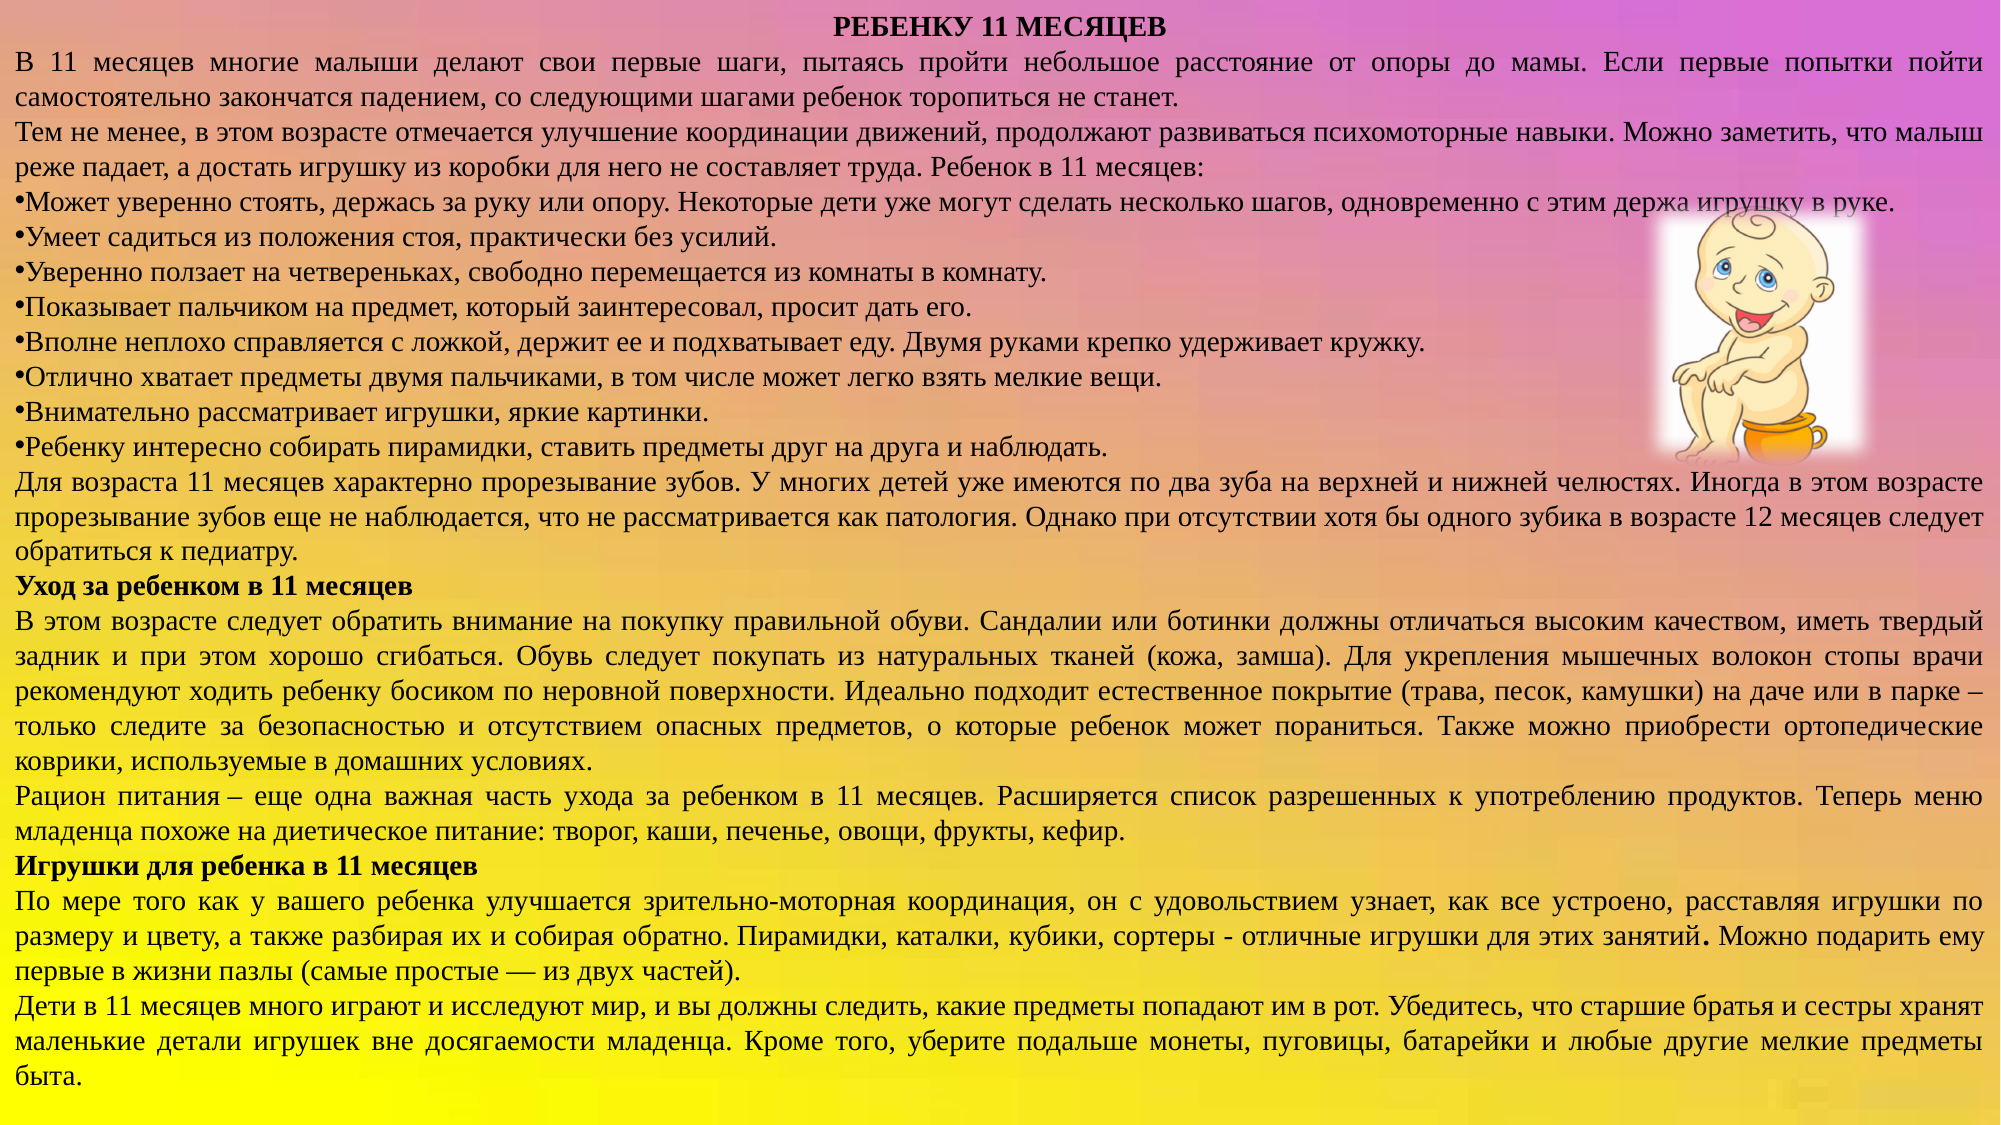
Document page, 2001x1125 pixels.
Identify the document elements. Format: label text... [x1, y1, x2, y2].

text_box РЕБЕНКУ 11 МЕСЯЦЕВ В 11 месяцев многие малыши делают свои первые шаги, пытаясь пройти небольшое расстояние от опоры до мамы. Если первые попытки пойти самостоятельно закончатся падением, со следующими шагами ребенок торопиться не станет. Тем не менее, в этом возрасте отмечается улучшение координации движений, продолжают развиваться психомоторные навыки. Можно заметить, что малыш реже падает, а достать игрушку из коробки для него не составляет труда. Ребенок в 11 месяцев: Может уверенно стоять, держась за руку или опору. Некоторые дети уже могут сделать несколько шагов, одновременно с этим держа игрушку в руке. Умеет садиться из положения стоя, практически без усилий. Уверенно ползает на четвереньках, свободно перемещается из комнаты в комнату. Показывает пальчиком на предмет, который заинтересовал, просит дать его. Вполне неплохо справляется с ложкой, держит ее и подхватывает еду. Двумя руками крепко удерживает кружку. Отлично хватает предметы двумя пальчиками, в том числе может легко взять мелкие вещи. Внимательно рассматривает игрушки, яркие картинки. Ребенку интересно собирать пирамидки, ставить предметы друг на друга и наблюдать. Для возраста 11 месяцев характерно прорезывание зубов. У многих детей уже имеются по два зуба на верхней и нижней челюстях. Иногда в этом возрасте прорезывание зубов еще не наблюдается, что не рассматривается как патология. Однако при отсутствии хотя бы одного зубика в возрасте 12 месяцев следует обратиться к педиатру. Уход за ребенком в 11 месяцев В этом возрасте следует обратить внимание на покупку правильной обуви. Сандалии или ботинки должны отличаться высоким качеством, иметь твердый задник и при этом хорошо сгибаться. Обувь следует покупать из натуральных тканей (кожа, замша). Для укрепления мышечных волокон стопы врачи рекомендуют ходить ребенку босиком по неровной поверхности. Идеально подходит естественное покрытие (трава, песок, камушки) на даче или в парке – только следите за безопасностью и отсутствием опасных предметов, о которые ребенок может пораниться. Также можно приобрести ортопедические коврики, используемые в домашних условиях. Рацион питания – еще одна важная часть ухода за ребенком в 11 месяцев. Расширяется список разрешенных к употреблению продуктов. Теперь меню младенца похоже на диетическое питание: творог, каши, печенье, овощи, фрукты, кефир. Игрушки для ребенка в 11 месяцев По мере того как у вашего ребенка улучшается зрительно-моторная координация, он с удовольствием узнает, как все устроено, расставляя игрушки по размеру и цвету, а также разбирая их и собирая обратно. Пирамидки, каталки, кубики, сортеры - отличные игрушки для этих занятий. Можно подарить ему первые в жизни пазлы (самые простые — из двух частей). Дети в 11 месяцев много играют и исследуют мир, и вы должны следить, какие предметы попадают им в рот. Убедитесь, что старшие братья и сестры хранят маленькие детали игрушек вне досягаемости младенца. Кроме того, уберите подальше монеты, пуговицы, батарейки и любые другие мелкие предметы быта. [0, 0, 2000, 1125]
picture [1639, 194, 1882, 469]
